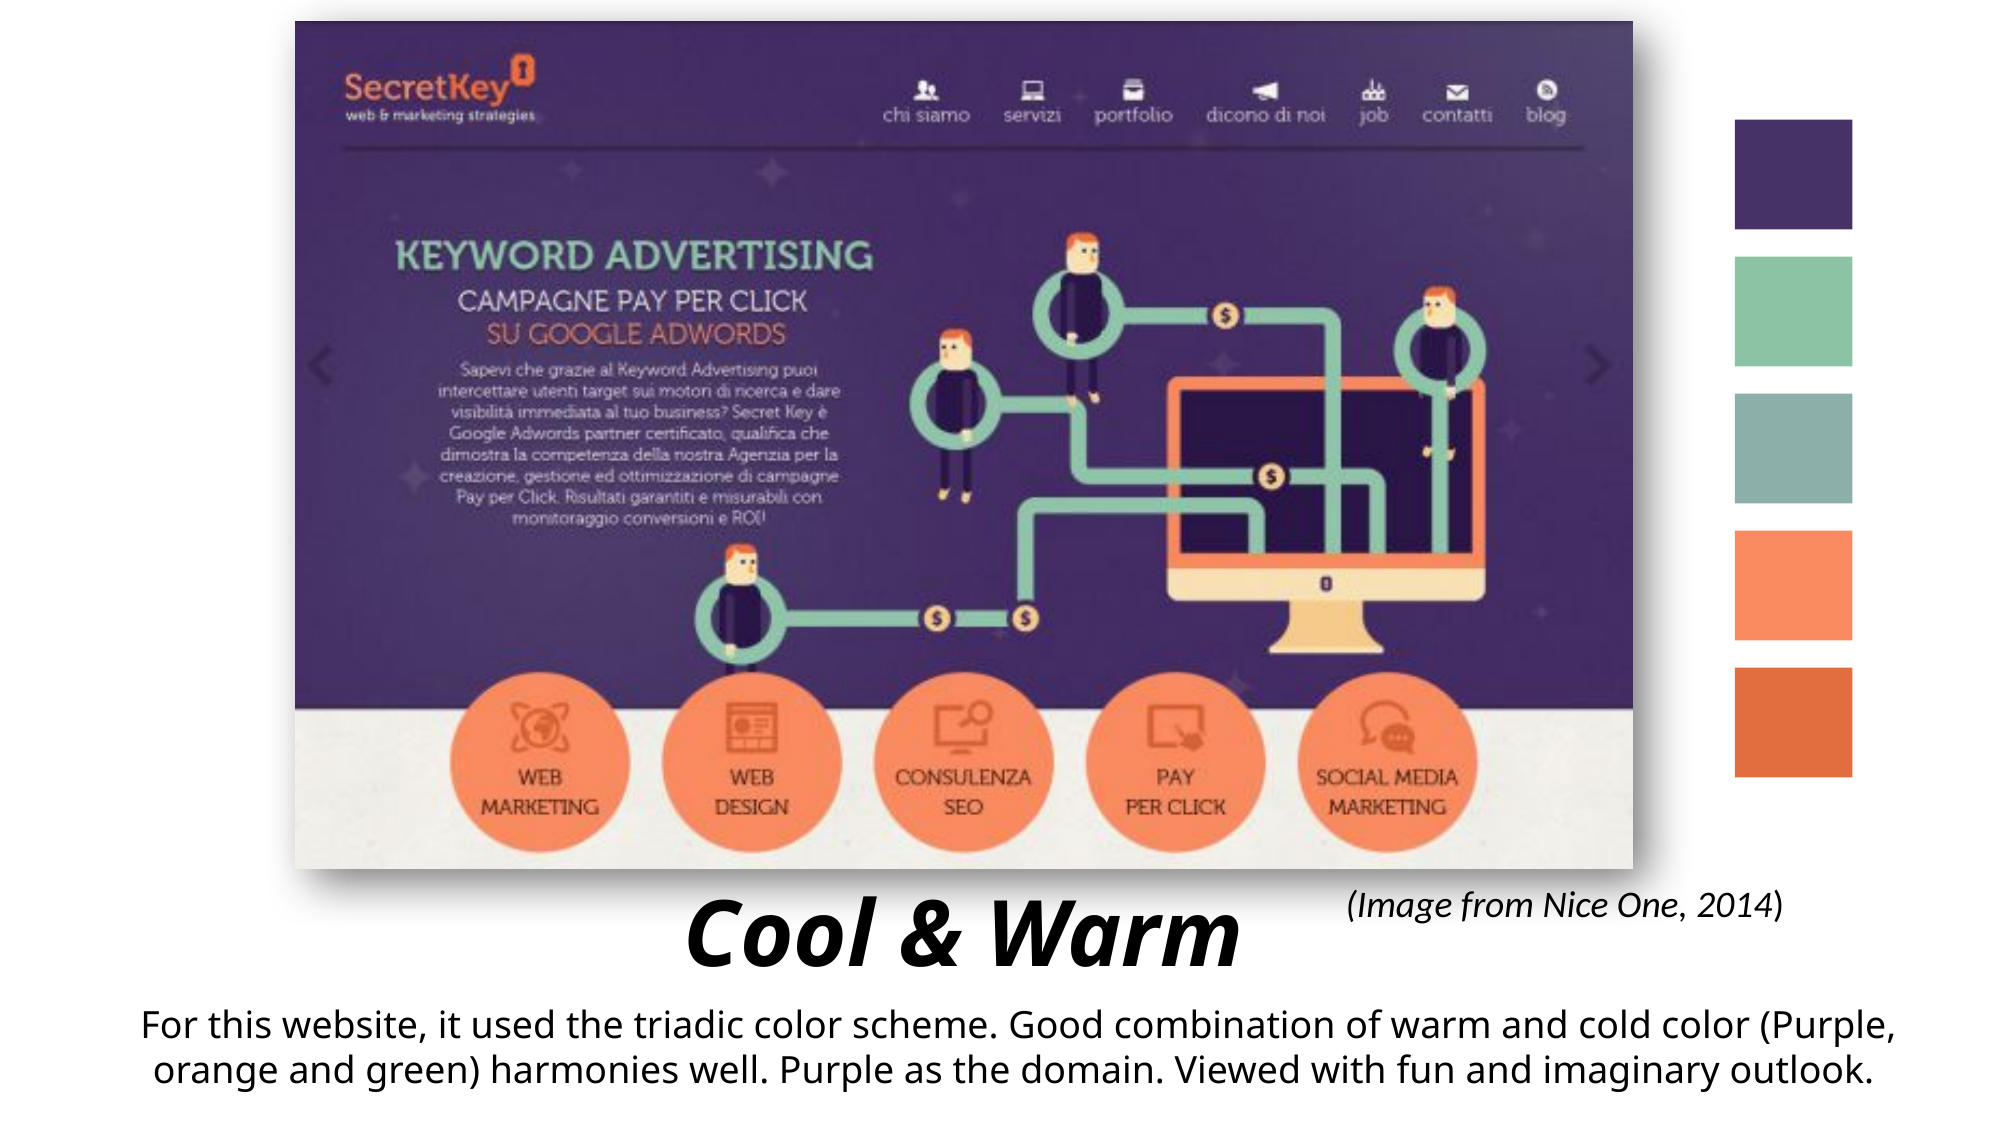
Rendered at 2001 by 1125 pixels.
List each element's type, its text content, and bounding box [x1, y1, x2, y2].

picture [295, 21, 1633, 869]
text_box Cool & Warm [669, 869, 1259, 992]
text_box (Image from Nice One, 2014) [1330, 872, 1800, 933]
text_box [1734, 393, 1853, 504]
text_box [1734, 667, 1853, 778]
text_box For this website, it used the triadic color scheme. Good combination of warm and cold color (Purple, orange and green) harmonies well. Purple as the domain. Viewed with fun and imaginary outlook. [61, 993, 1978, 1098]
text_box [1734, 256, 1853, 368]
text_box [1734, 530, 1853, 641]
text_box [1734, 119, 1853, 231]
